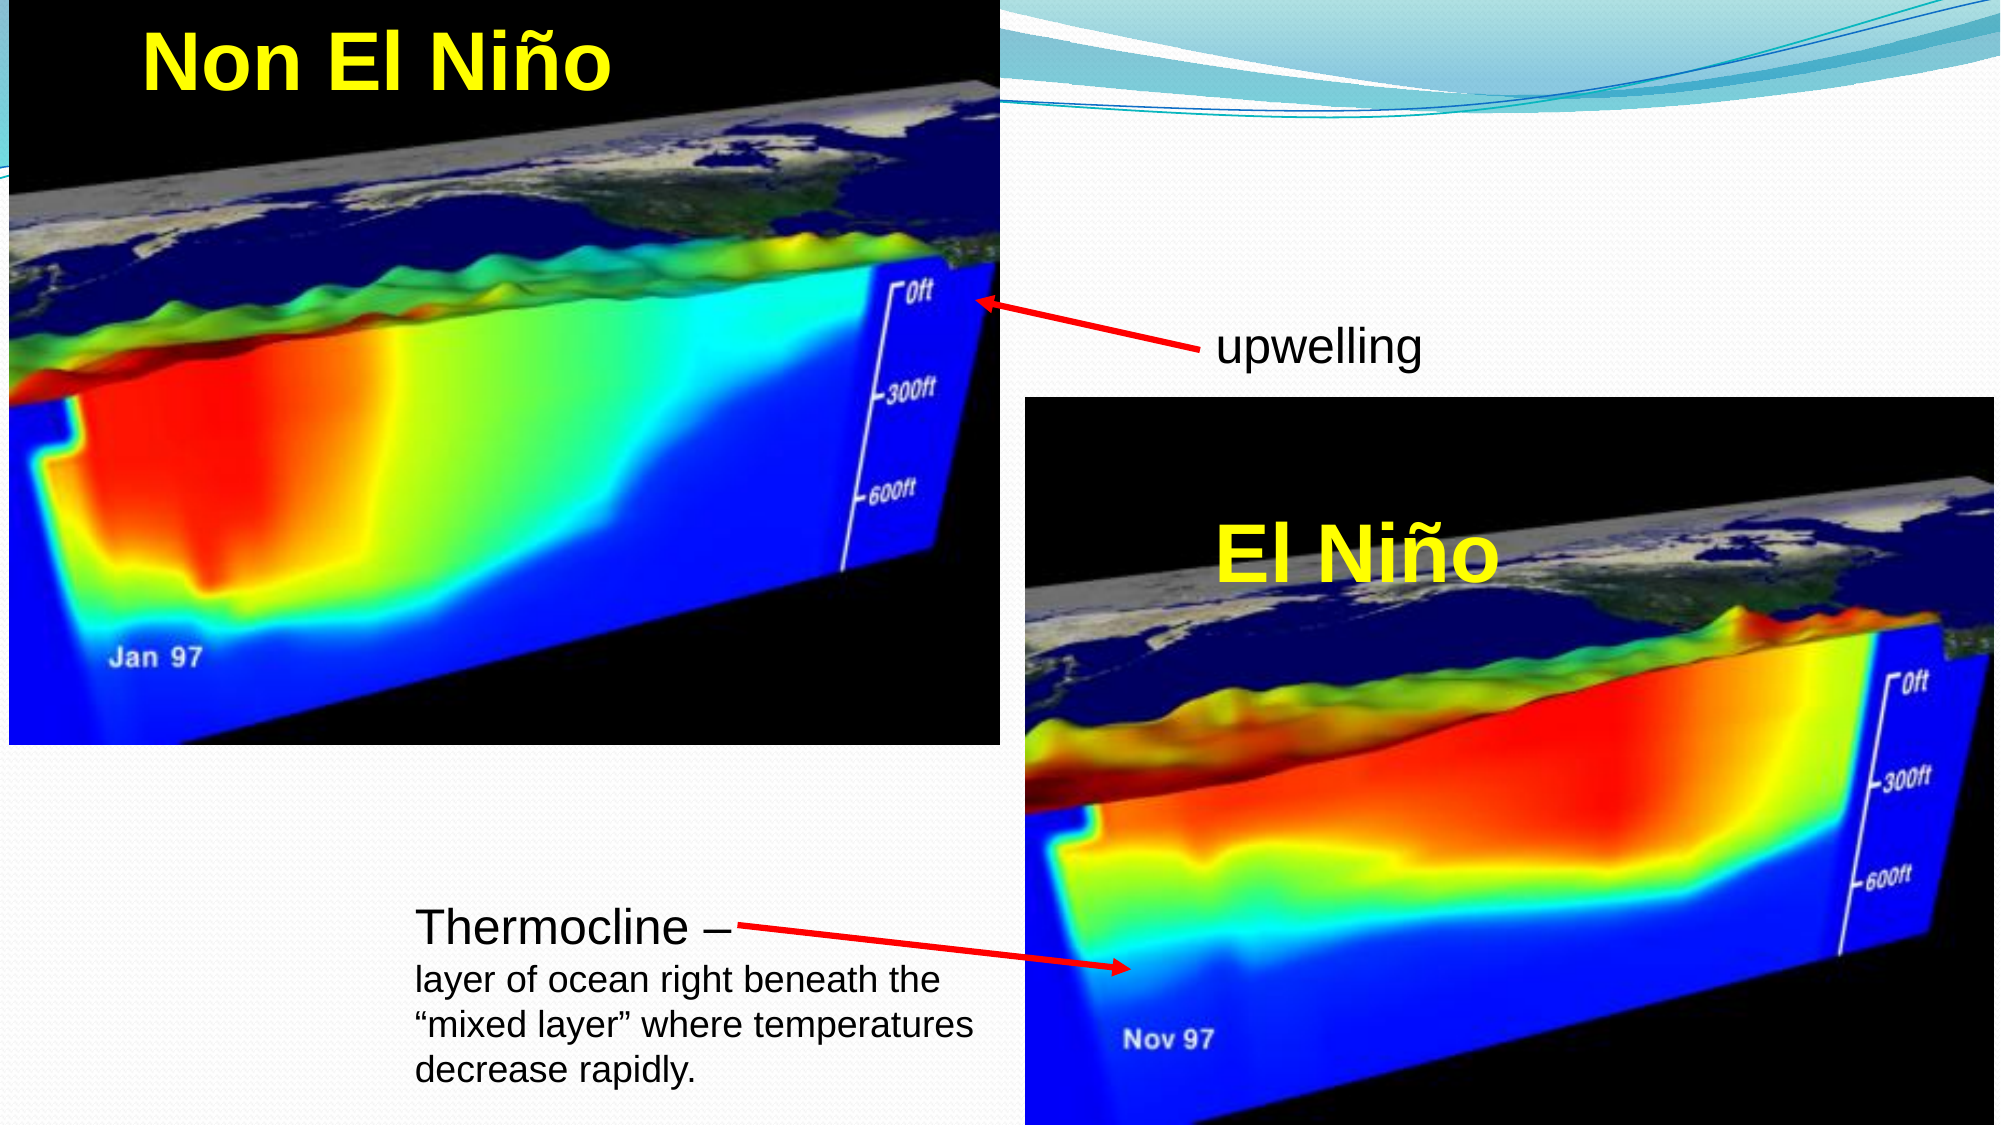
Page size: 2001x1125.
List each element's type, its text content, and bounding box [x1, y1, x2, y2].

picture [1024, 397, 1994, 1125]
text_box Thermocline – layer of ocean right beneath the “mixed layer” where temperatures decrease rapidly. [399, 887, 1017, 1098]
text_box upwelling [1200, 305, 1439, 381]
picture [9, 0, 1001, 745]
